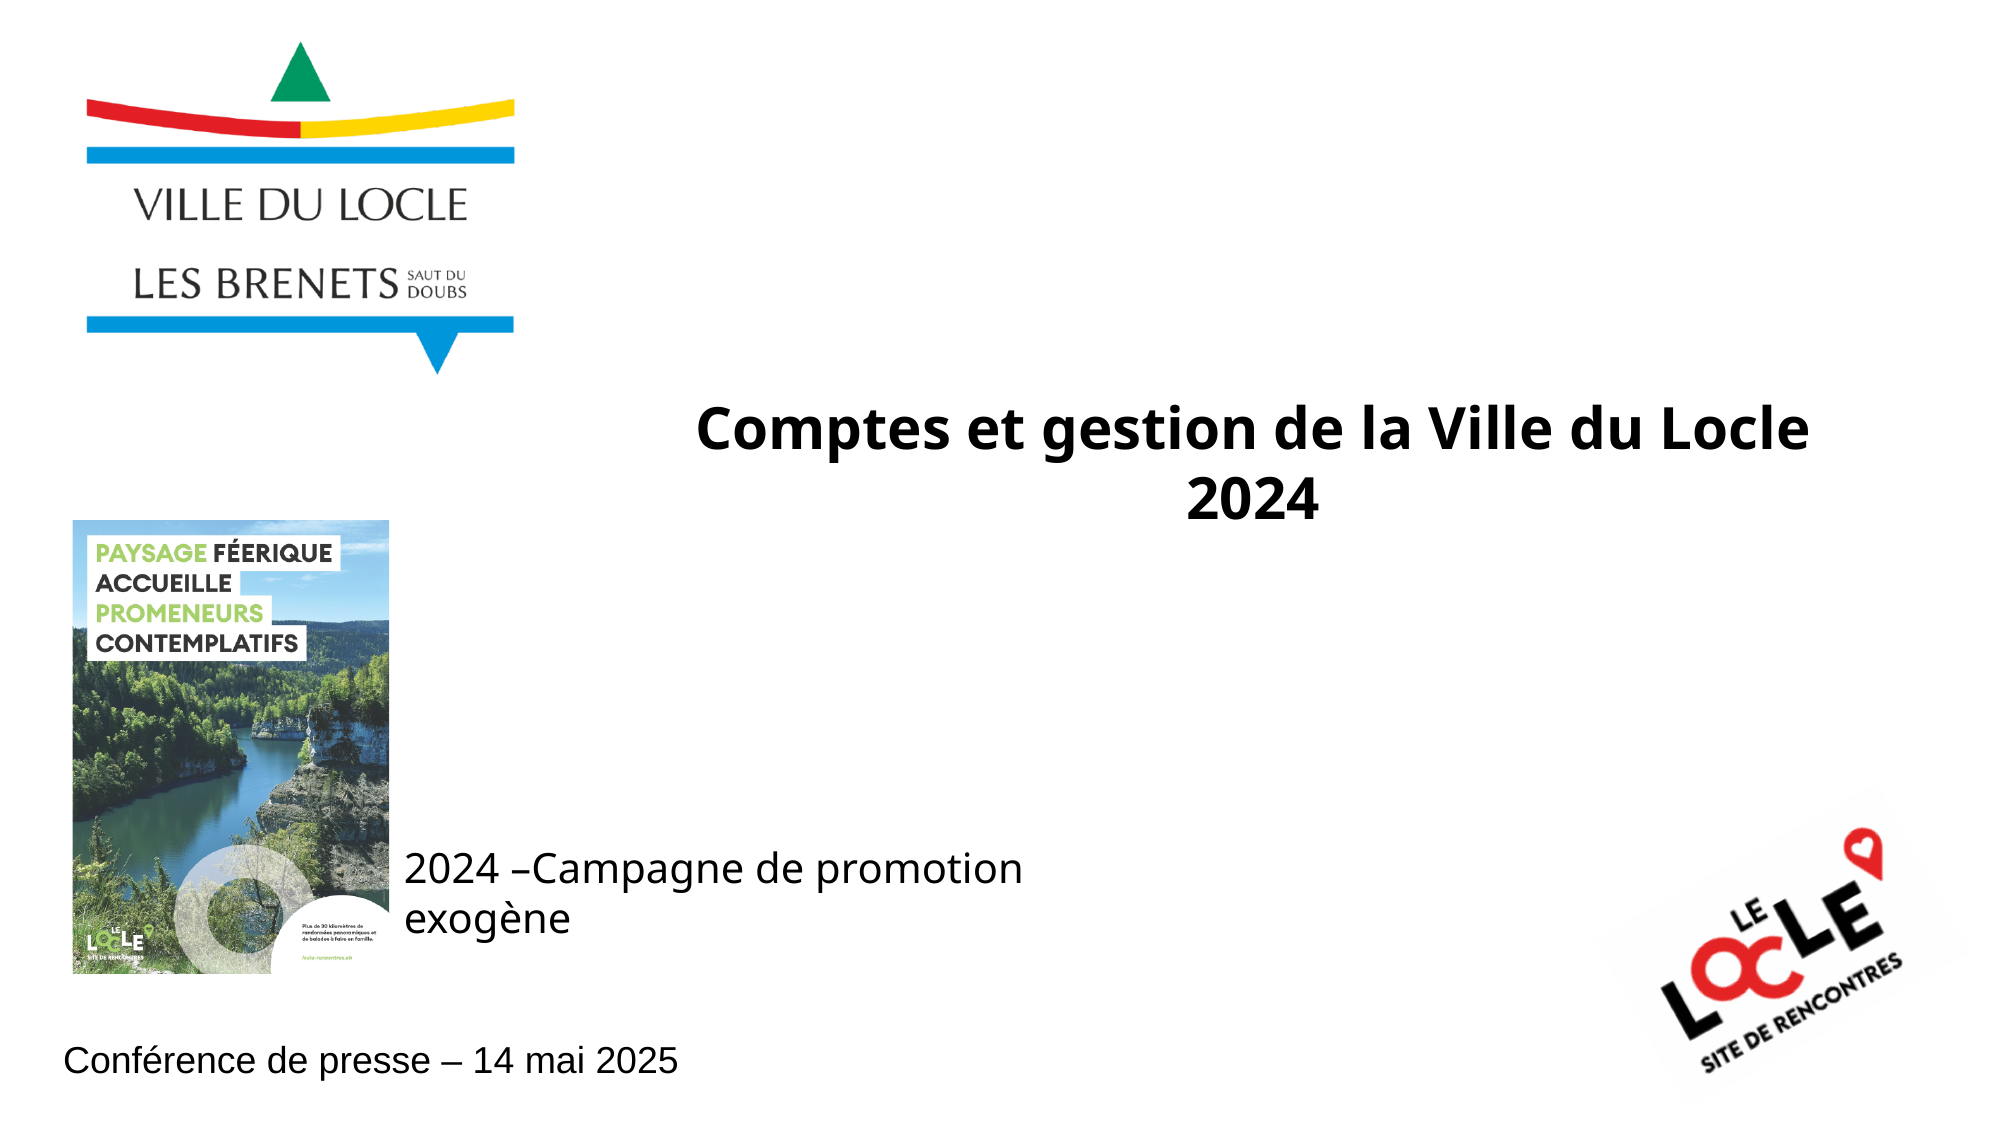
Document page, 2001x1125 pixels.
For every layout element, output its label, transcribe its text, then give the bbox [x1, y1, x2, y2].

picture [72, 520, 390, 974]
text_box Comptes et gestion de la Ville du Locle 2024 [614, 383, 1892, 539]
picture [1596, 785, 1969, 1107]
text_box 2024 –Campagne de promotion exogène [390, 834, 1171, 949]
text_box Conférence de presse – 14 mai 2025 [48, 1028, 1595, 1089]
picture [72, 24, 529, 389]
